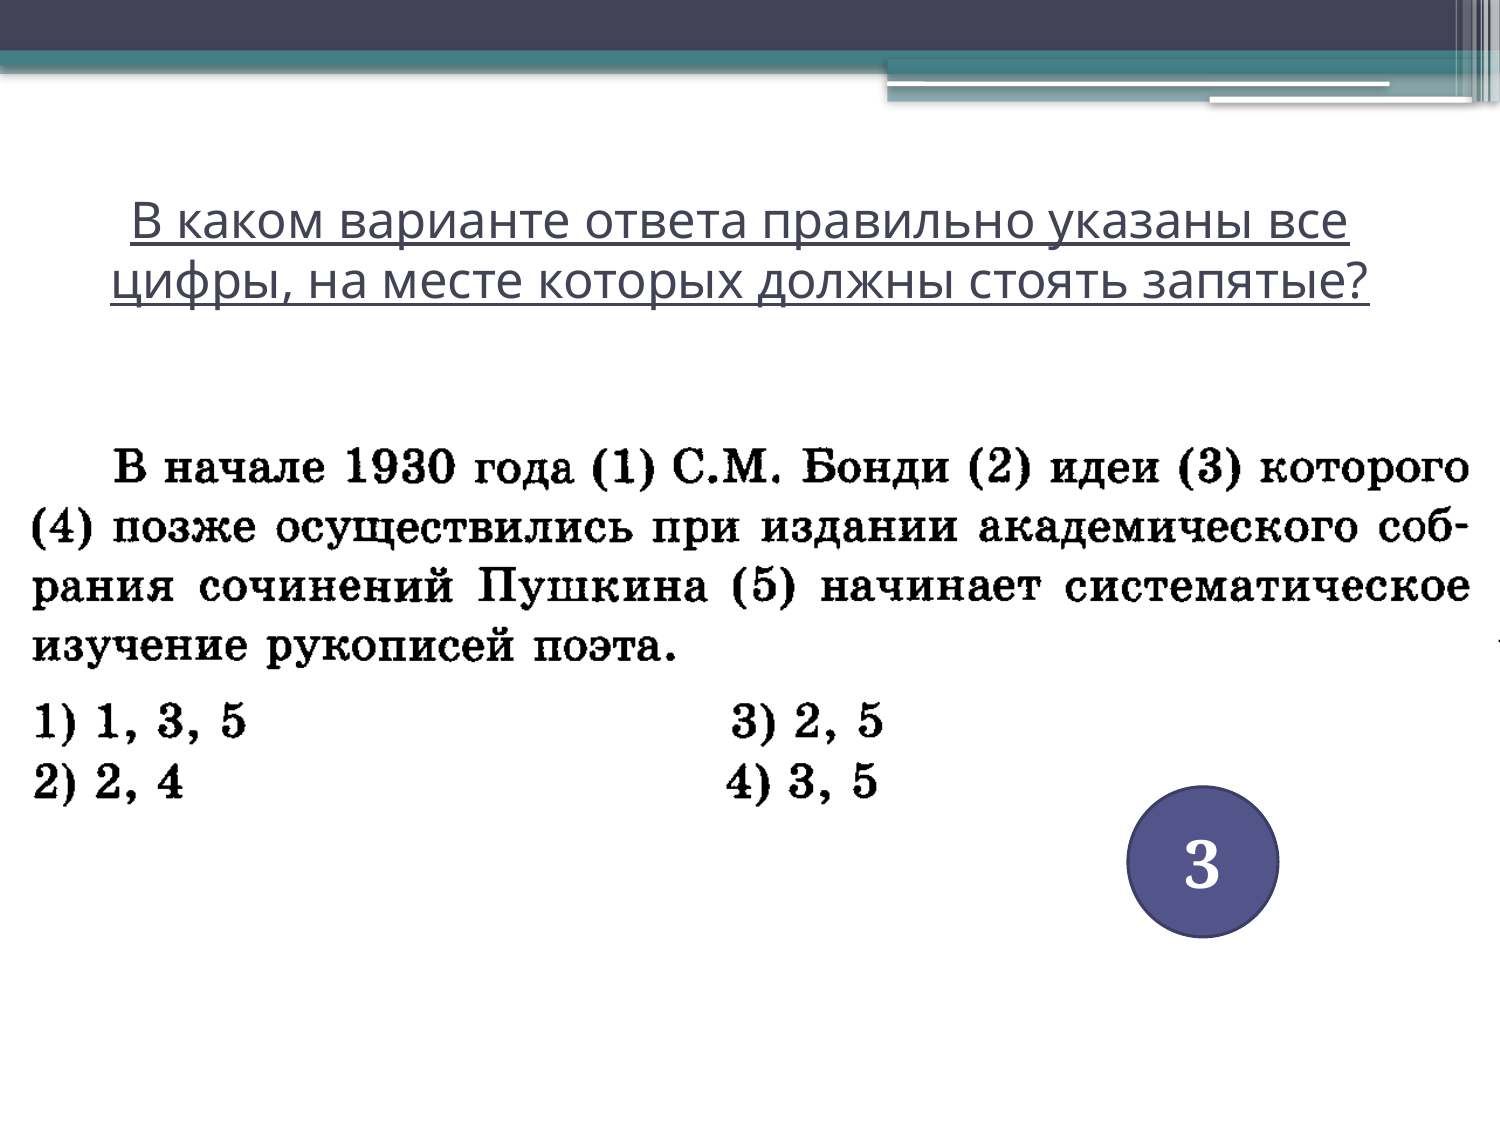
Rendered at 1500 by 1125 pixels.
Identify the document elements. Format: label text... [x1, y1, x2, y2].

text_box 3 [1126, 818, 1280, 939]
picture [0, 439, 1500, 809]
title В каком варианте ответа правильно указаны все цифры, на месте которых должны стоять запятые? [64, 160, 1415, 336]
